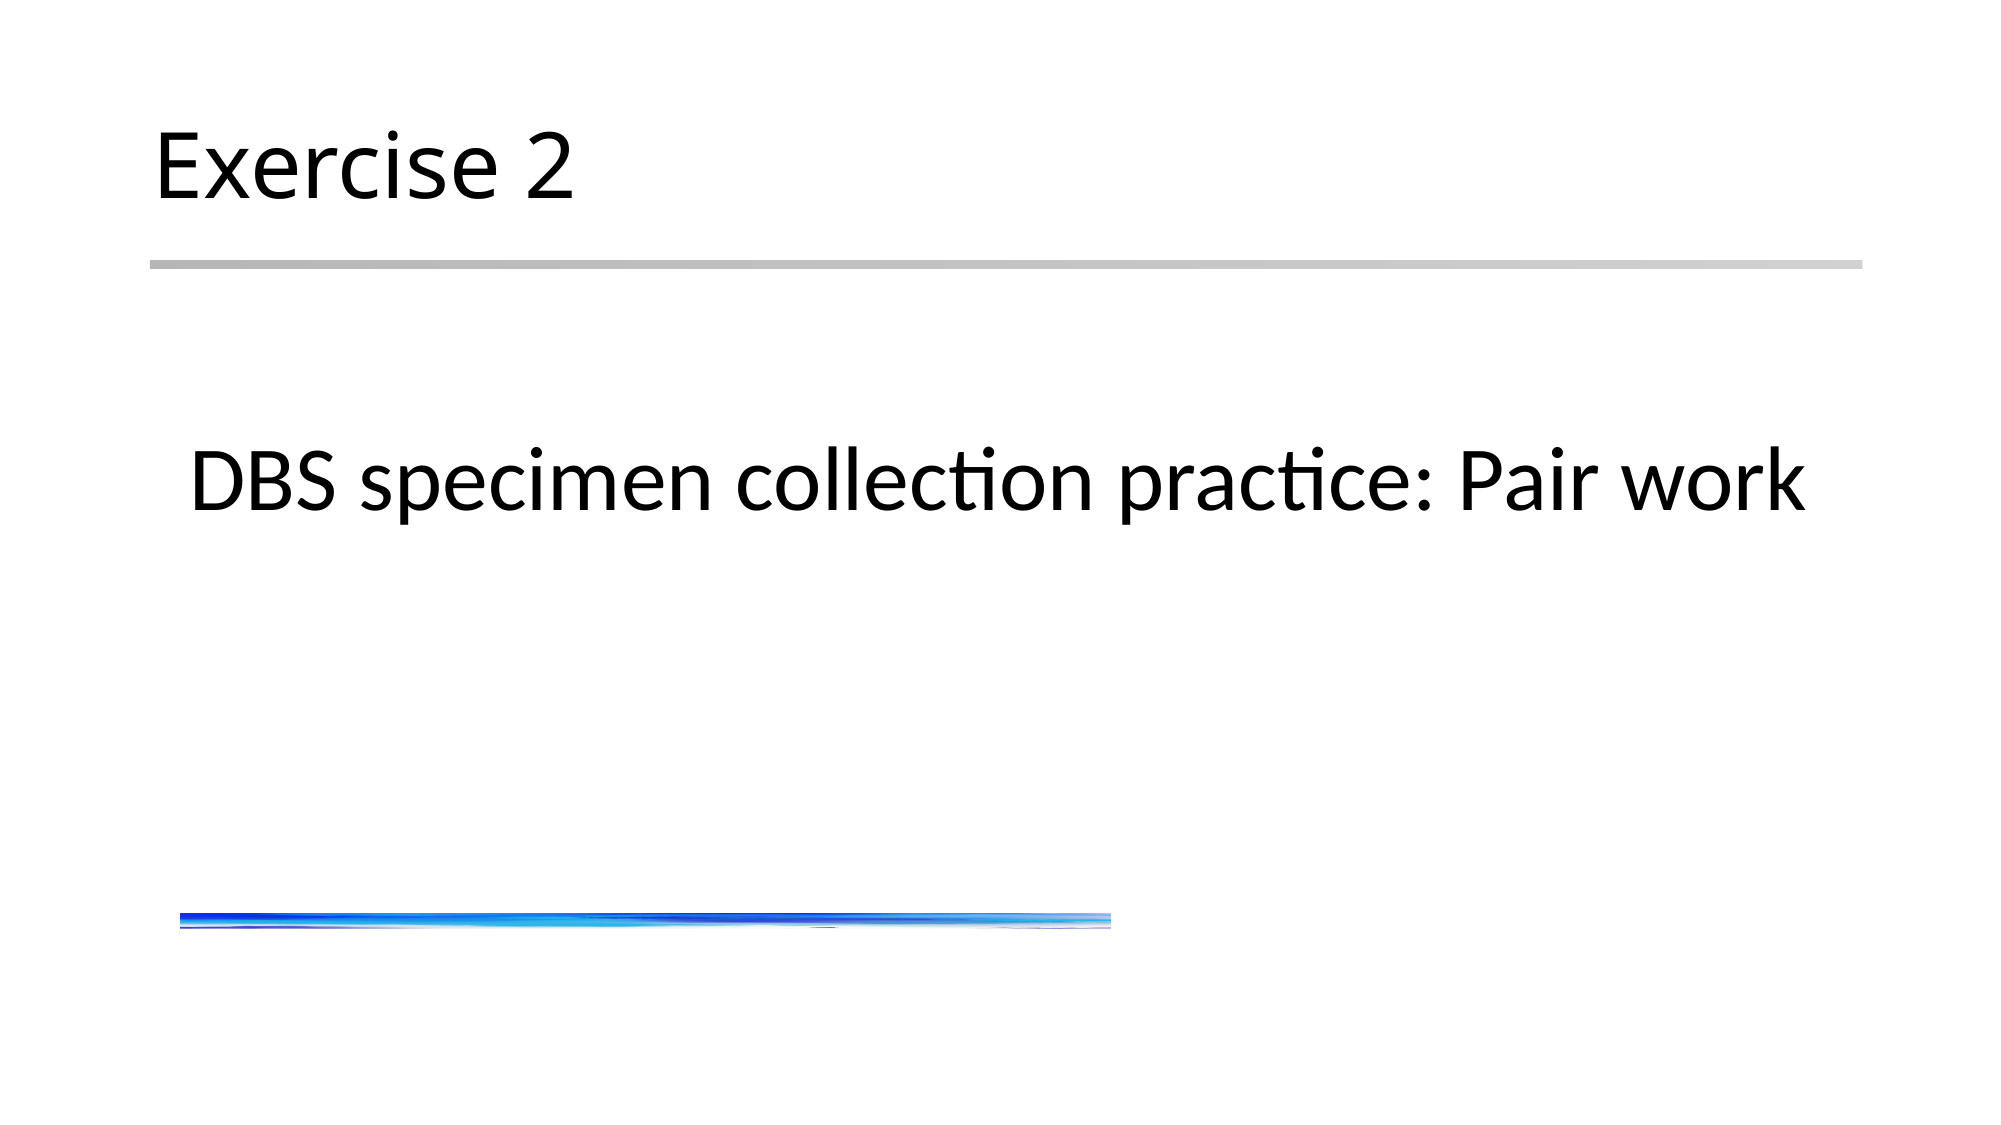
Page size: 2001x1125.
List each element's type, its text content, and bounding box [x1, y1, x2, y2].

title Exercise 2 [137, 59, 1863, 278]
list DBS specimen collection practice: Pair work [137, 423, 1863, 1071]
picture [168, 913, 1111, 929]
